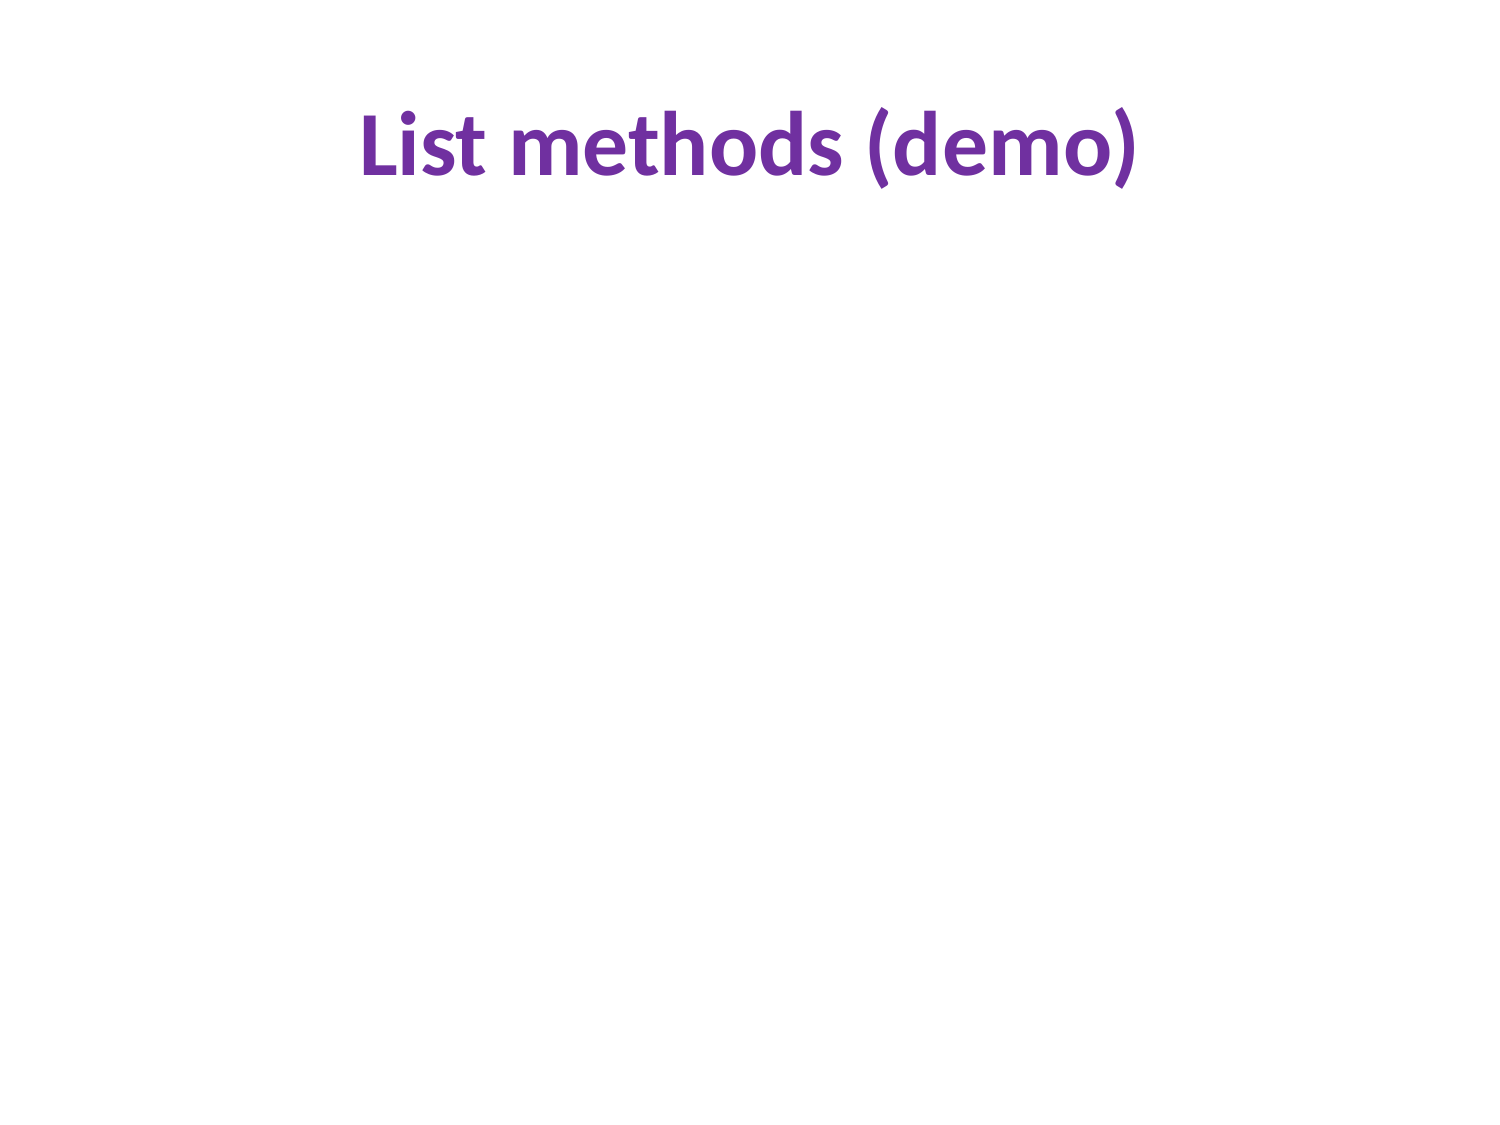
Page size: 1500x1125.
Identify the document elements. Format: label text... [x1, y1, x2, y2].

title List methods (demo) [75, 45, 1425, 233]
